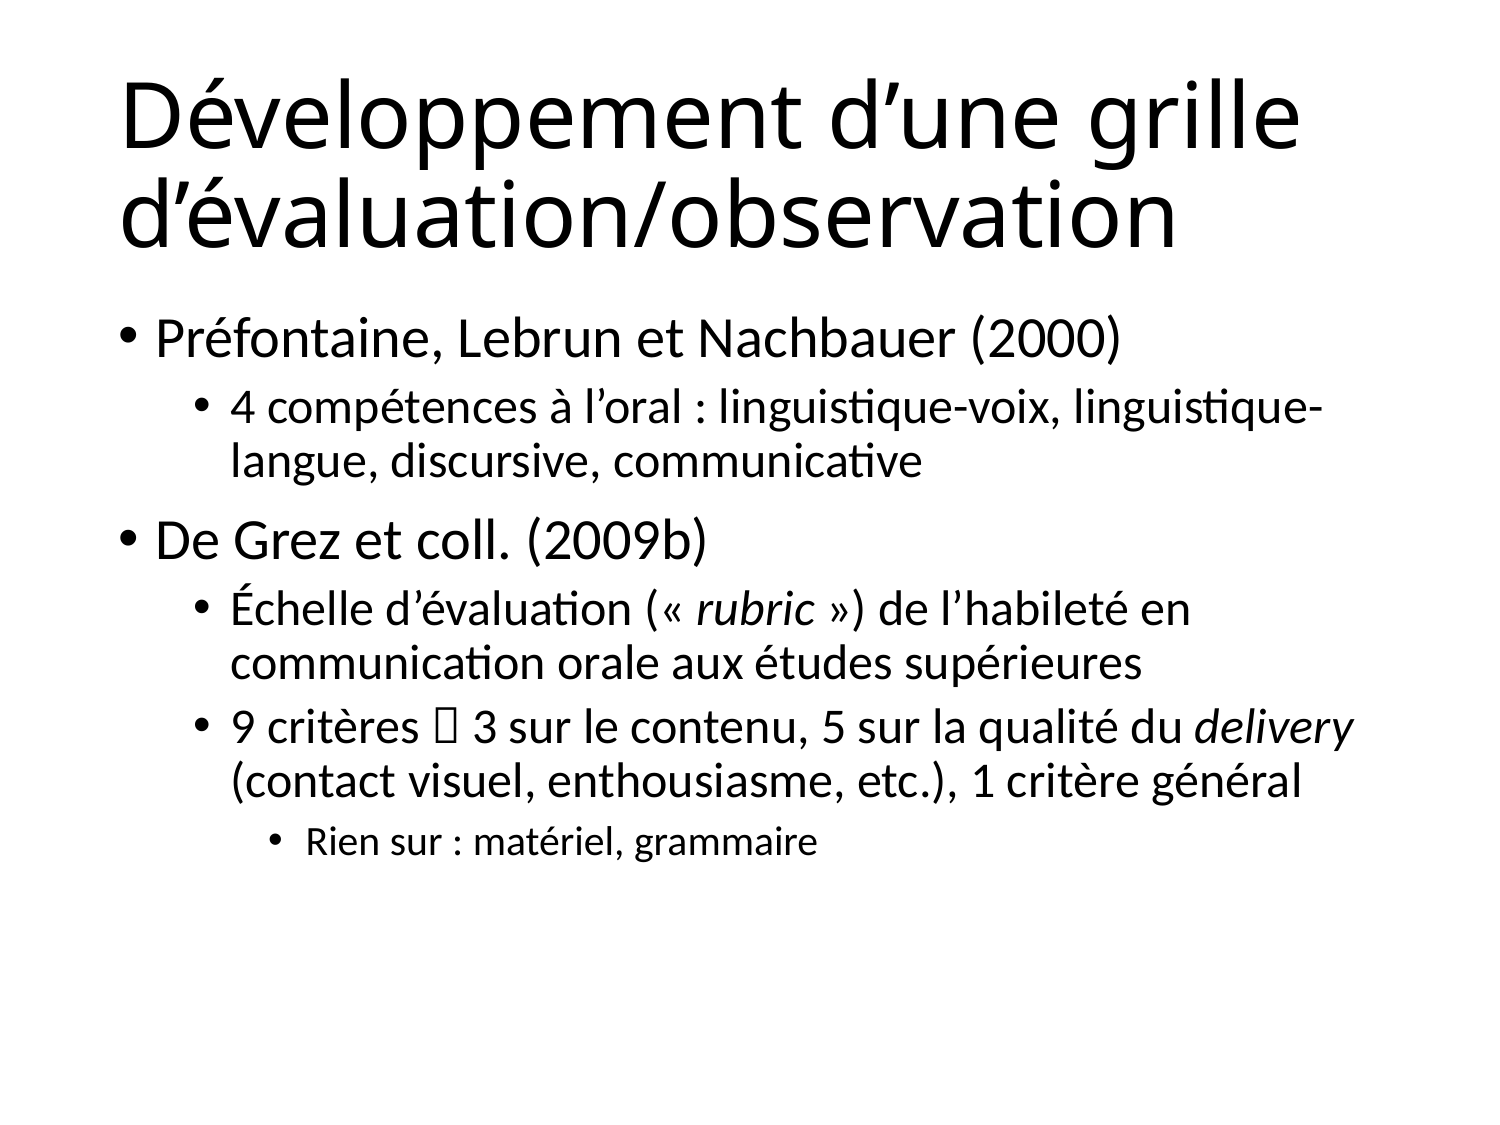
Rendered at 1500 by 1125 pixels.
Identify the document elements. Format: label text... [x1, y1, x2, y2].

list Préfontaine, Lebrun et Nachbauer (2000) 4 compétences à l’oral : linguistique-voix, linguistique-langue, discursive, communicative De Grez et coll. (2009b) Échelle d’évaluation (« rubric ») de l’habileté en communication orale aux études supérieures 9 critères  3 sur le contenu, 5 sur la qualité du delivery (contact visuel, enthousiasme, etc.), 1 critère général Rien sur : matériel, grammaire [103, 299, 1397, 1014]
title Développement d’une grille d’évaluation/observation [103, 59, 1397, 278]
